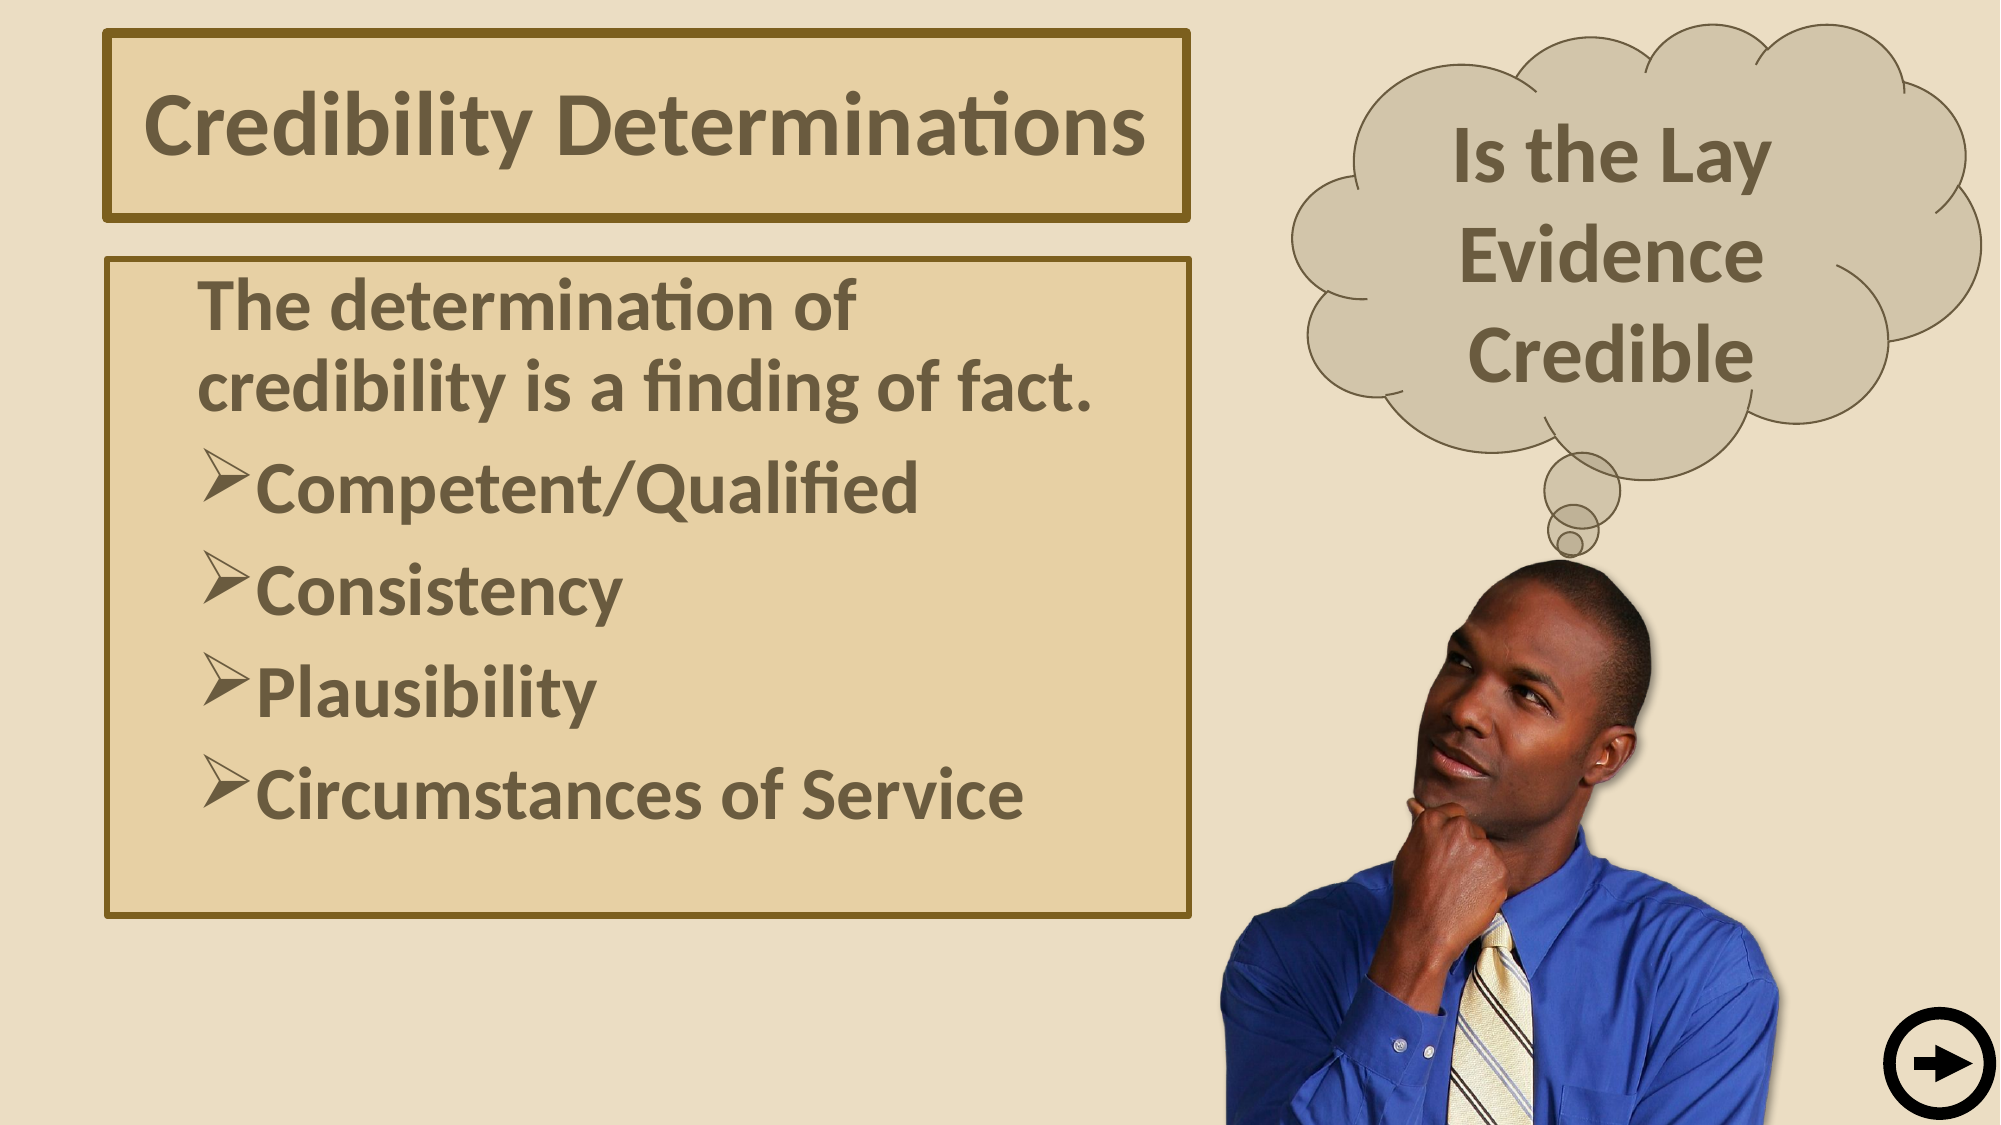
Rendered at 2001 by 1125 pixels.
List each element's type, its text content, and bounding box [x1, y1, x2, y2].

list The determination of credibility is a finding of fact. Competent/Qualified Consistency Plausibility Circumstances of Service [107, 258, 1189, 916]
text_box [1854, 980, 2000, 1125]
picture [1202, 547, 1797, 1125]
text_box Is the Lay Evidence Credible [1291, 23, 1983, 547]
title Credibility Determinations [107, 32, 1187, 219]
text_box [1889, 1013, 1990, 1114]
